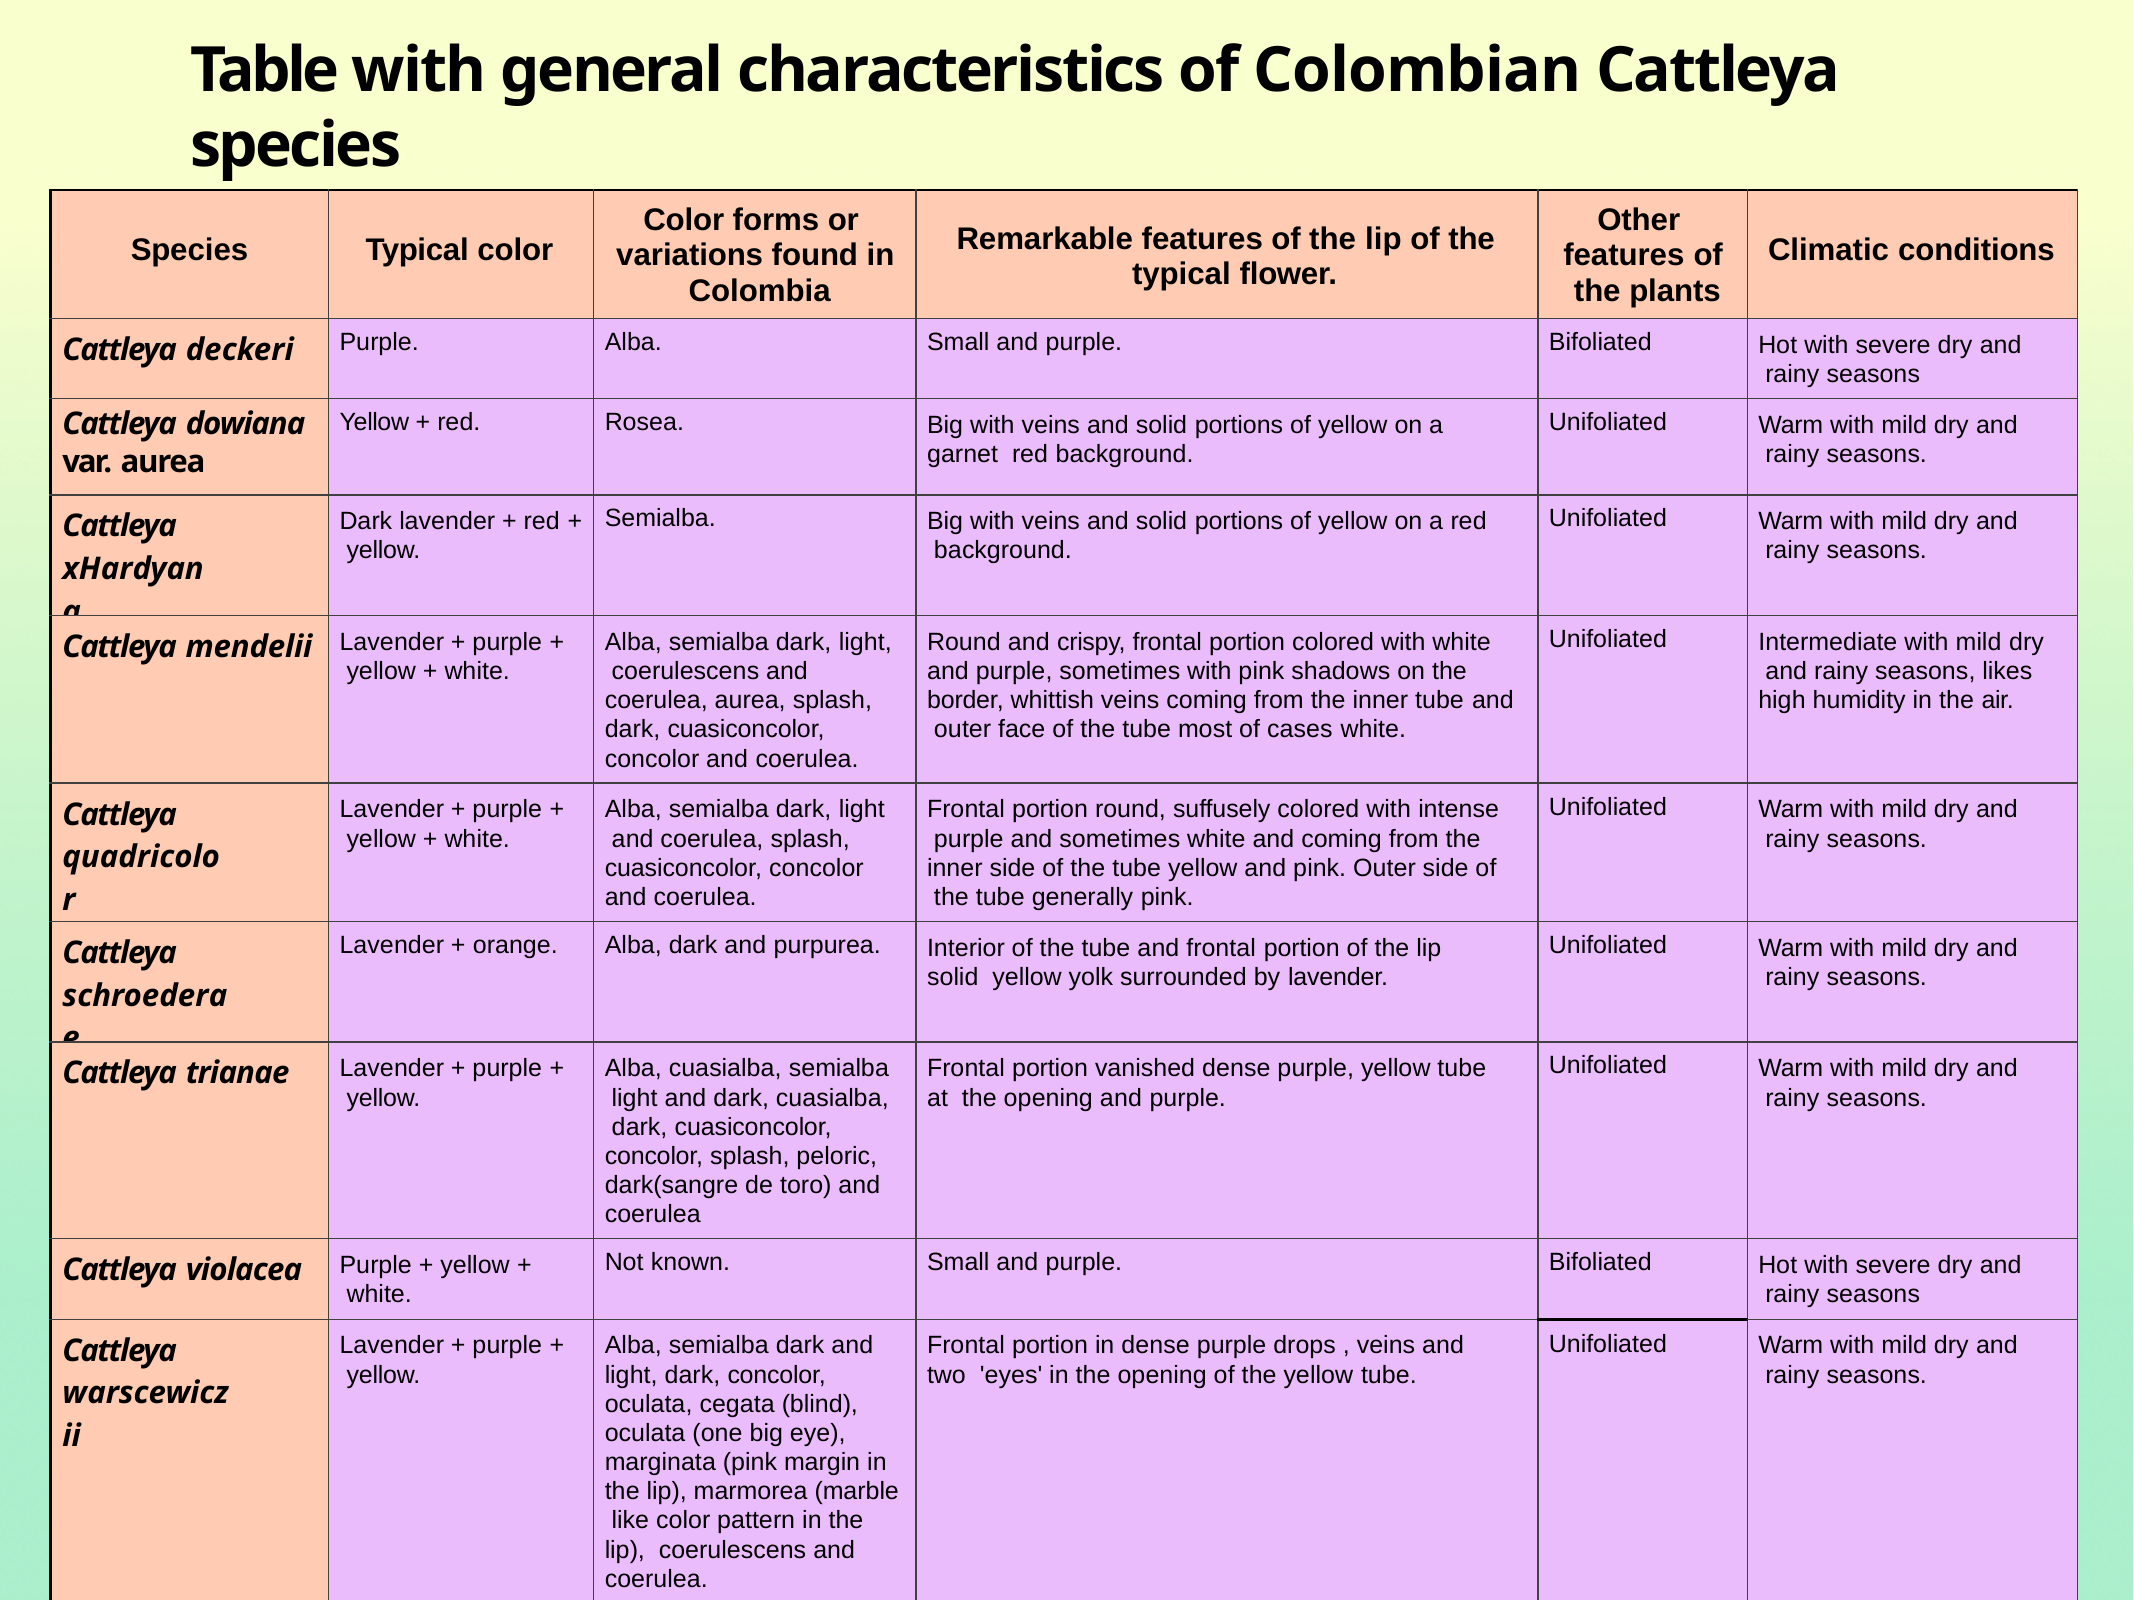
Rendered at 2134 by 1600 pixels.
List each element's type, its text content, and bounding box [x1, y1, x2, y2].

table_cell Cattleya schroederae [52, 922, 328, 1041]
table_cell Lavender + purple + yellow. [329, 1320, 593, 1600]
table_cell Dark lavender + red + yellow. [329, 496, 593, 615]
table_header Remarkable features of the lip of the typical flower. [917, 191, 1537, 318]
table_header Species [52, 191, 328, 318]
table_cell Alba, semialba dark, light and coerulea, splash, cuasiconcolor, concolor and coerulea. [594, 784, 915, 921]
table_cell Cattleya dowiana var. aurea [52, 399, 328, 494]
table_cell Hot with severe dry and rainy seasons [1748, 319, 2077, 398]
table_cell Cattleya warscewiczii [52, 1320, 328, 1600]
table_header Other features of the plants [1539, 191, 1747, 318]
table_cell Interior of the tube and frontal portion of the lip solid yellow yolk surrounded by lavender. [917, 922, 1537, 1041]
table_cell Warm with mild dry and rainy seasons. [1748, 399, 2077, 494]
table_cell Big with veins and solid portions of yellow on a garnet red background. [917, 399, 1537, 494]
table_cell Cattleya xHardyana [52, 496, 328, 615]
table_cell Bifoliated [1539, 319, 1747, 398]
table_cell Frontal portion vanished dense purple, yellow tube at the opening and purple. [917, 1043, 1537, 1238]
table_cell Alba, dark and purpurea. [594, 922, 915, 1041]
table_cell Cattleya quadricolor [52, 784, 328, 921]
table_cell Frontal portion round, suffusely colored with intense purple and sometimes white and coming from the inner side of the tube yellow and pink. Outer side of the tube generally pink. [917, 784, 1537, 921]
table_cell Round and crispy, frontal portion colored with white and purple, sometimes with pink shadows on the border, whittish veins coming from the inner tube and outer face of the tube most of cases white. [917, 616, 1537, 782]
table_cell Unifoliated [1539, 616, 1747, 782]
table_header Color forms or variations found in Colombia [594, 191, 915, 318]
table_cell Not known. [594, 1239, 915, 1319]
table_cell Bifoliated [1539, 1239, 1747, 1318]
table_cell Warm with mild dry and rainy seasons. [1748, 922, 2077, 1041]
table_cell Lavender + purple + yellow + white. [329, 784, 593, 921]
table_cell Unifoliated [1539, 399, 1747, 494]
table_cell Alba, semialba dark, light, coerulescens and coerulea, aurea, splash, dark, cuasiconcolor, concolor and coerulea. [594, 616, 915, 782]
table_cell Alba, cuasialba, semialba light and dark, cuasialba, dark, cuasiconcolor, concolor, splash, peloric, dark(sangre de toro) and coerulea [594, 1043, 915, 1238]
table_cell Hot with severe dry and rainy seasons [1748, 1239, 2077, 1319]
table_cell Small and purple. [917, 319, 1537, 398]
table_cell Cattleya trianae [52, 1043, 328, 1238]
table_cell Big with veins and solid portions of yellow on a red background. [917, 496, 1537, 615]
table_cell Unifoliated [1539, 1321, 1747, 1600]
table_cell Unifoliated [1539, 1043, 1747, 1238]
table_cell Unifoliated [1539, 496, 1747, 615]
table_cell Semialba. [594, 496, 915, 615]
table_cell Cattleya violacea [52, 1239, 328, 1319]
table_cell Purple. [329, 319, 593, 398]
table_header Typical color [329, 191, 593, 318]
table_cell Unifoliated [1539, 922, 1747, 1041]
table_header Climatic conditions [1748, 191, 2077, 318]
table_cell Small and purple. [917, 1239, 1537, 1319]
table_cell Intermediate with mild dry and rainy seasons, likes high humidity in the air. [1748, 616, 2077, 782]
table_cell Unifoliated [1539, 784, 1747, 921]
table_cell Yellow + red. [329, 399, 593, 494]
table_cell Lavender + purple + yellow + white. [329, 616, 593, 782]
picture [0, 0, 2134, 1600]
table_cell Frontal portion in dense purple drops , veins and two 'eyes' in the opening of the yellow tube. [917, 1320, 1537, 1600]
table_cell Alba, semialba dark and light, dark, concolor, oculata, cegata (blind), oculata (one big eye), marginata (pink margin in the lip), marmorea (marble like color pattern in the lip), coerulescens and coerulea. [594, 1320, 915, 1600]
table_cell Warm with mild dry and rainy seasons. [1748, 496, 2077, 615]
table_cell Rosea. [594, 399, 915, 494]
table_cell Lavender + purple + yellow. [329, 1043, 593, 1238]
table_cell Lavender + orange. [329, 922, 593, 1041]
table_cell Alba. [594, 319, 915, 398]
table_cell Warm with mild dry and rainy seasons. [1748, 1320, 2077, 1600]
table_cell Purple + yellow + white. [329, 1239, 593, 1319]
table_cell Cattleya mendelii [52, 616, 328, 782]
title Table with general characteristics of Colombian Cattleya species [188, 26, 1946, 189]
table_cell Cattleya deckeri [52, 319, 328, 398]
table_cell Warm with mild dry and rainy seasons. [1748, 784, 2077, 921]
table_cell Warm with mild dry and rainy seasons. [1748, 1043, 2077, 1238]
